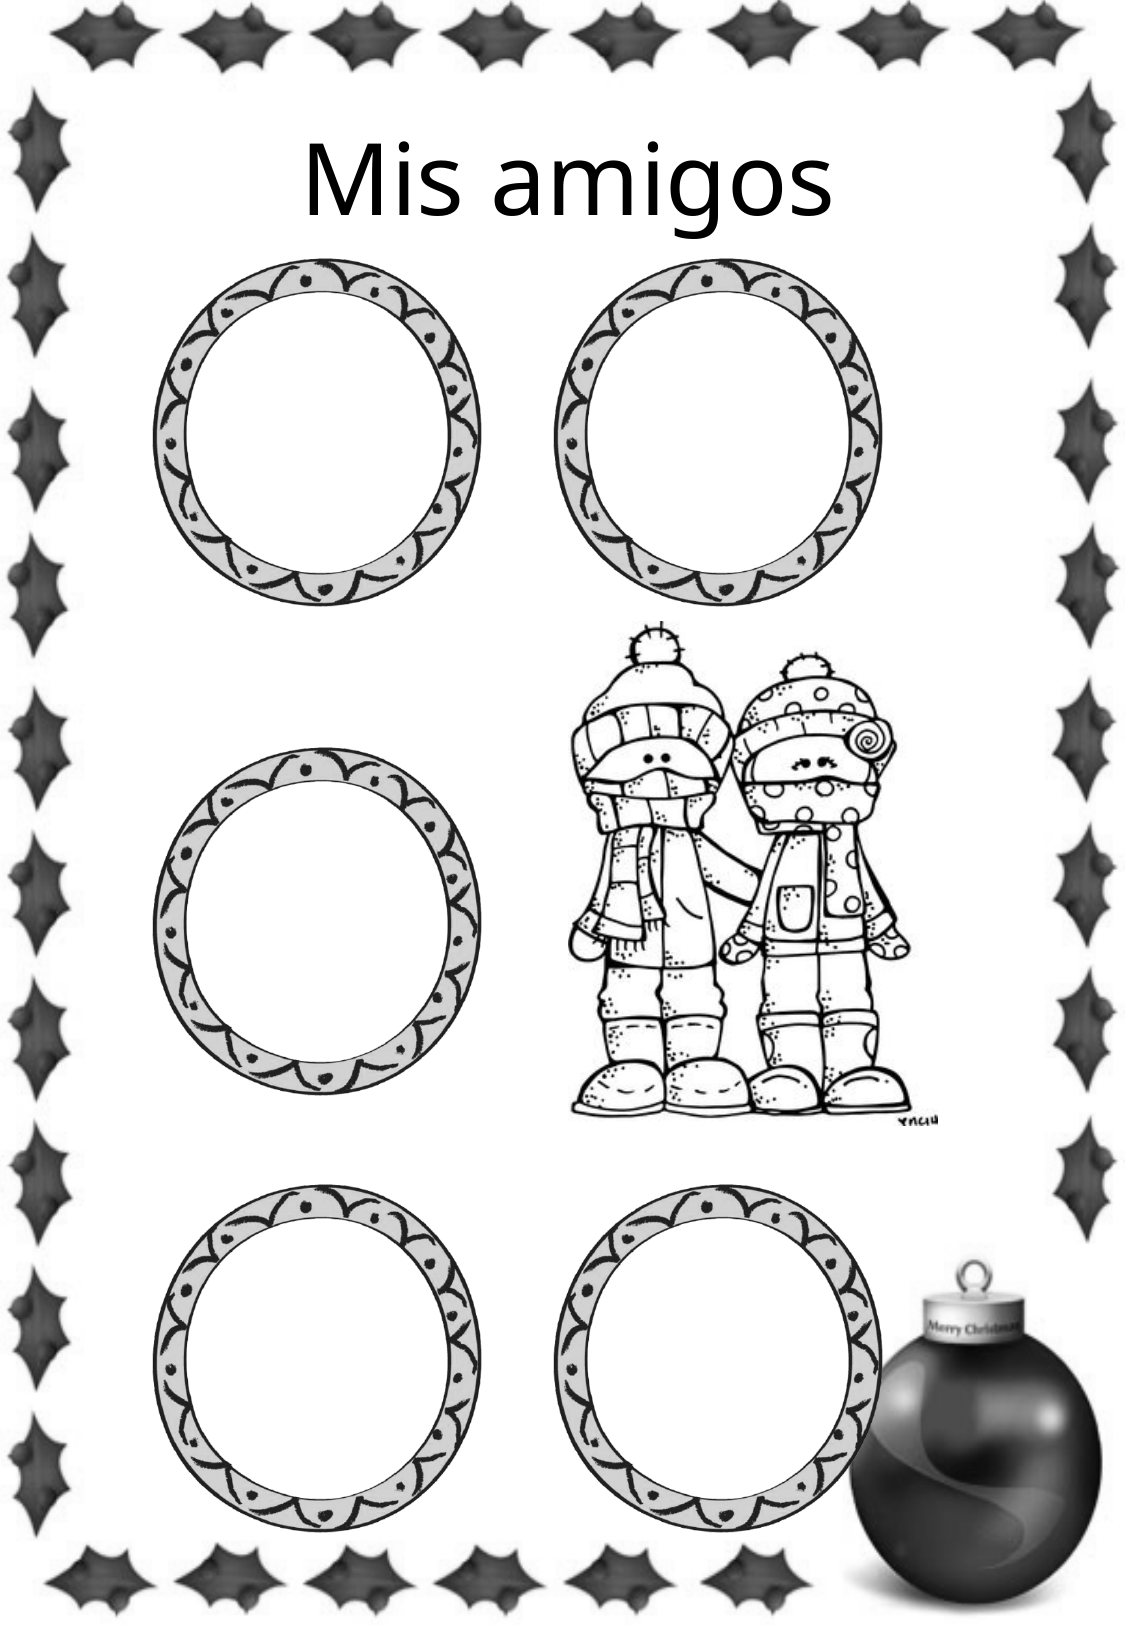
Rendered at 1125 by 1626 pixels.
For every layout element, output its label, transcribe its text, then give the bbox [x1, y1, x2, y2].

text_box Mis amigos [146, 107, 991, 243]
picture [549, 1170, 892, 1548]
picture [148, 1170, 491, 1548]
picture [148, 244, 491, 622]
picture [549, 244, 938, 1126]
picture [148, 733, 491, 1111]
